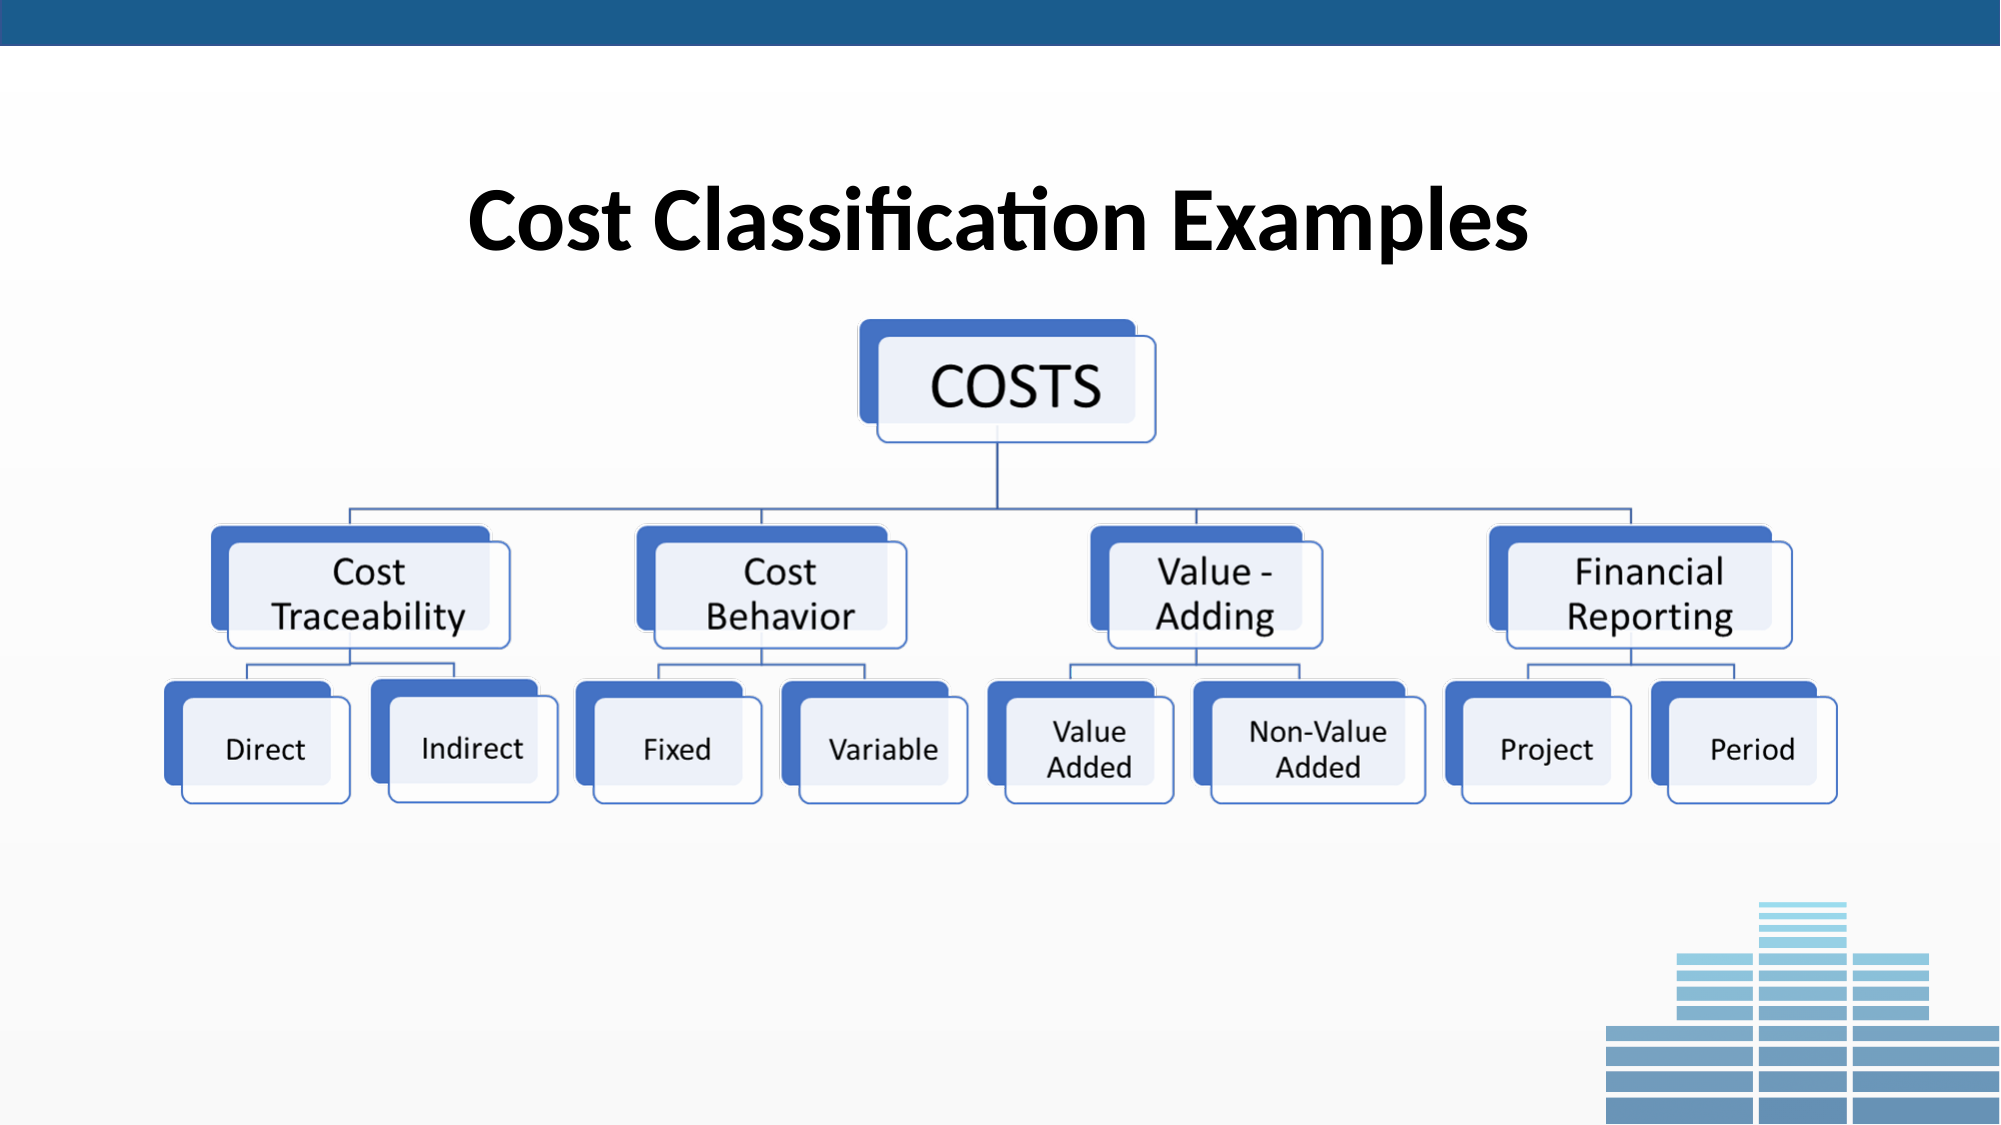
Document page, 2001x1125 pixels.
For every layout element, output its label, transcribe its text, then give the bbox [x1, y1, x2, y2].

subtitle [453, 562, 1891, 842]
text_box [0, 0, 2000, 46]
picture [162, 317, 1838, 807]
picture [1606, 896, 2000, 1125]
title Cost Classification Examples [249, 99, 1750, 278]
